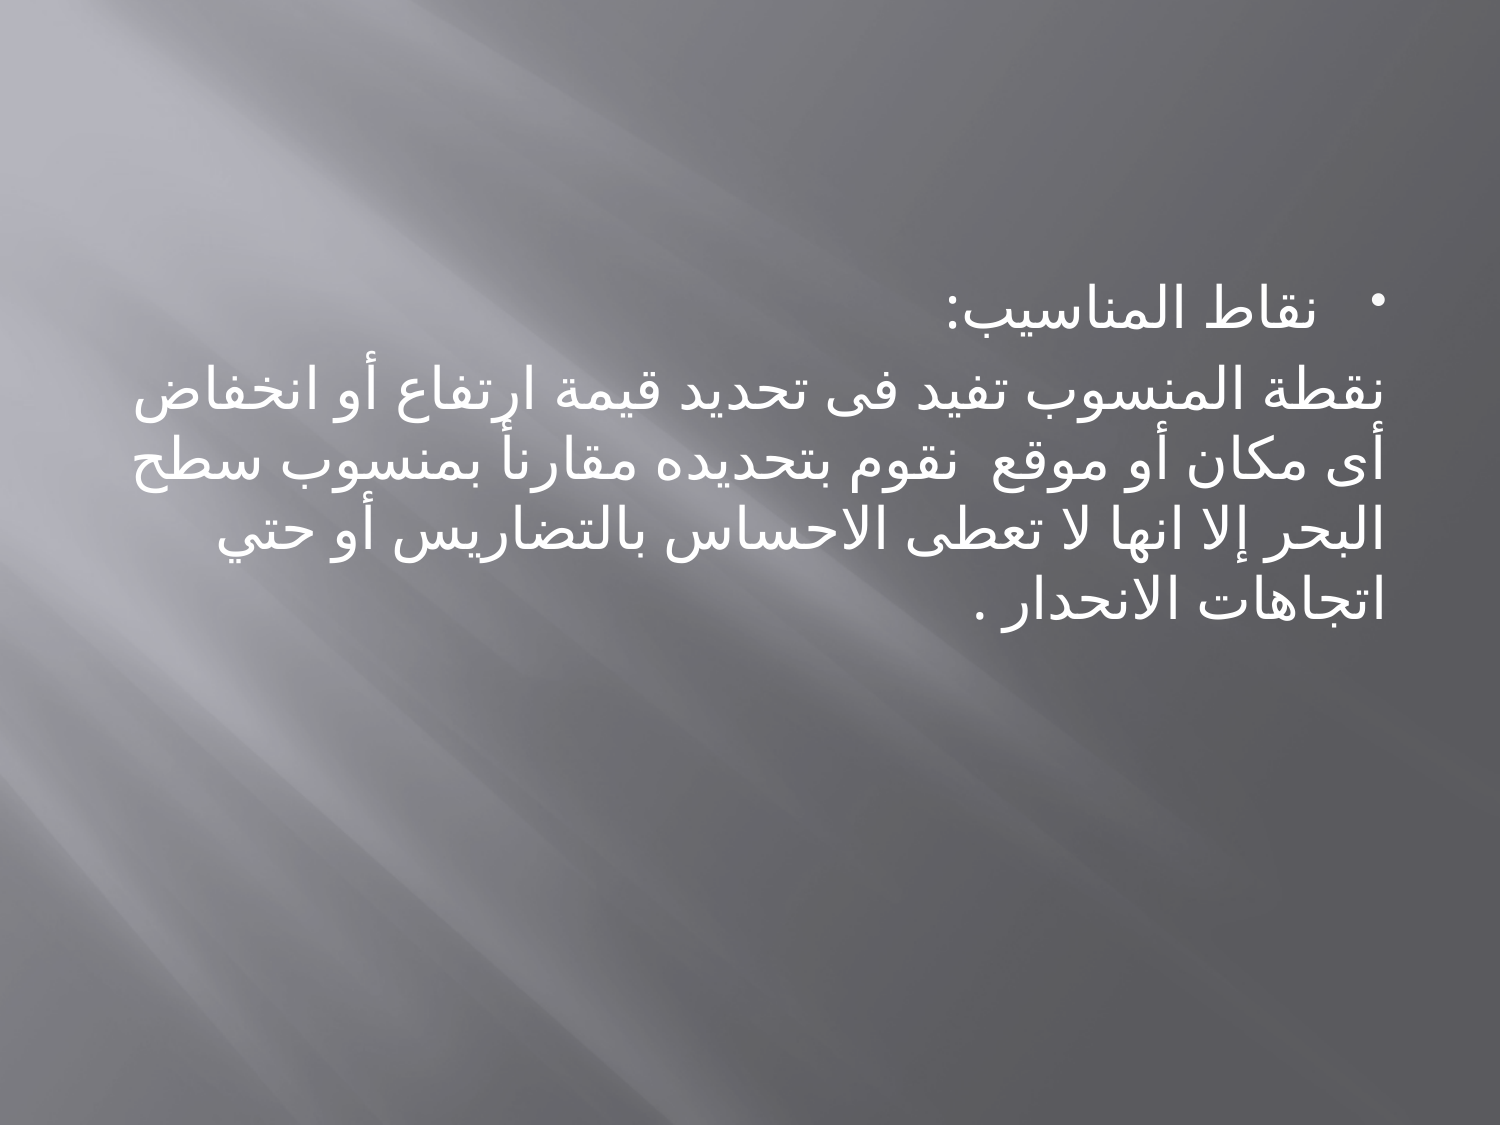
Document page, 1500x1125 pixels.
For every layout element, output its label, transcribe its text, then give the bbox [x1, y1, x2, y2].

list نقاط المناسيب: نقطة المنسوب تفيد فى تحديد قيمة ارتفاع أو انخفاض أى مكان أو موقع نقوم بتحديده مقارنأ بمنسوب سطح البحر إلا انها لا تعطى الاحساس بالتضاريس أو حتي اتجاهات الانحدار . [75, 262, 1425, 1035]
